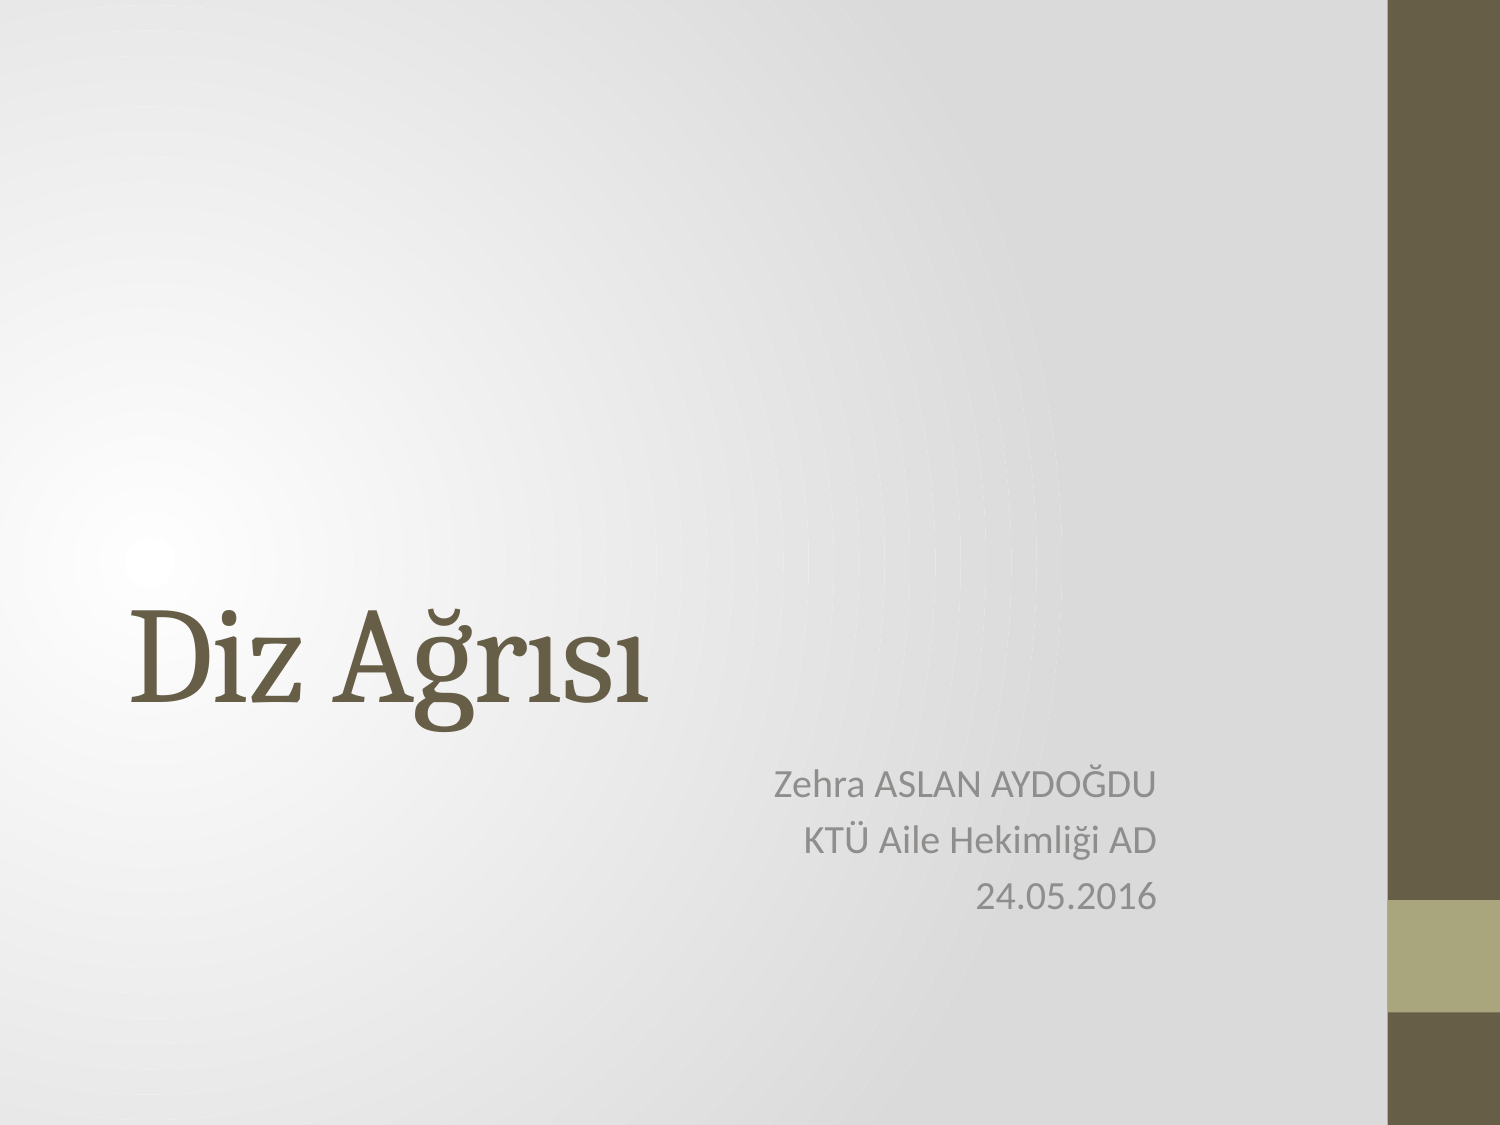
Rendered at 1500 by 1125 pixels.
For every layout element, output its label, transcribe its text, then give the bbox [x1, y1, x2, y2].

subtitle Zehra ASLAN AYDOĞDU KTÜ Aile Hekimliği AD 24.05.2016 [112, 750, 1173, 925]
title Diz Ağrısı [112, 312, 1350, 738]
